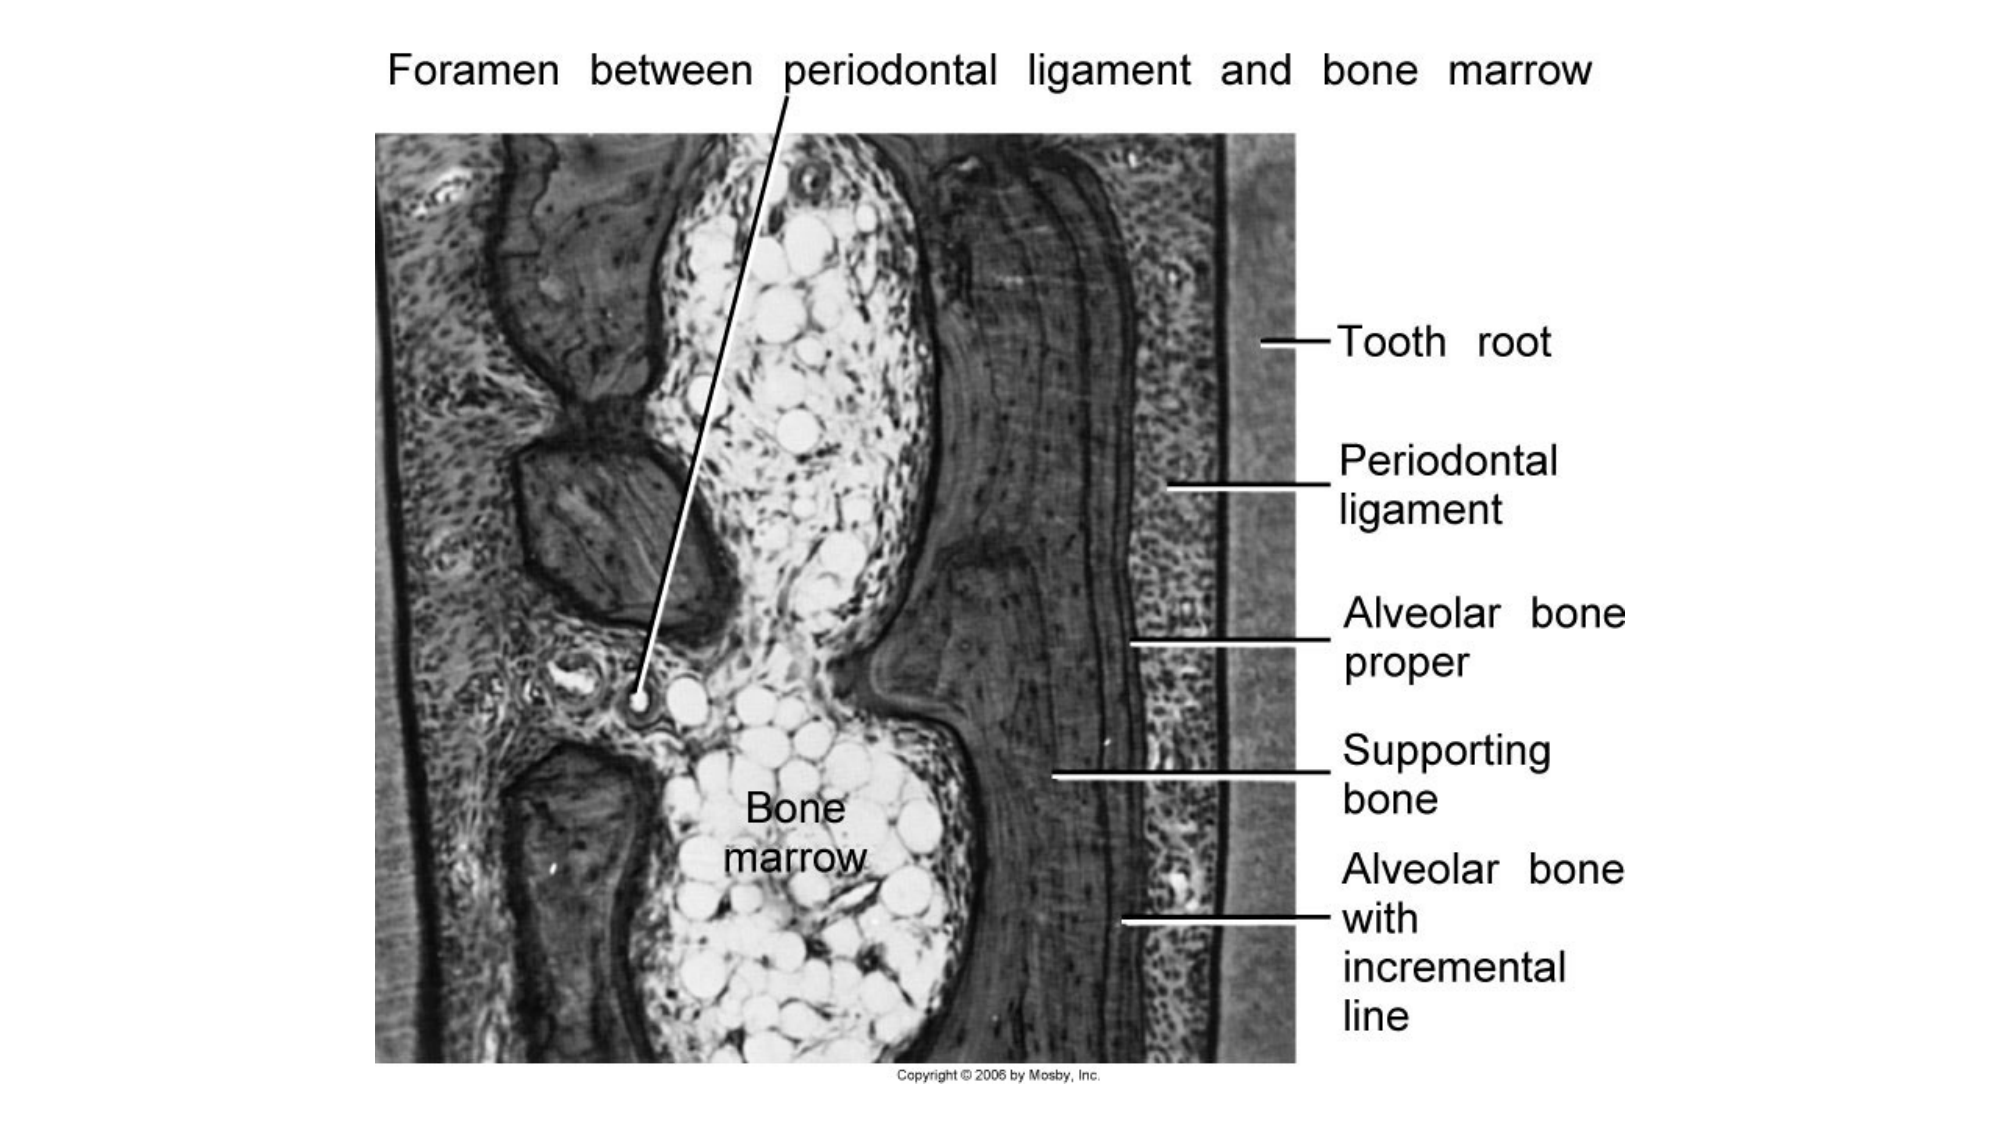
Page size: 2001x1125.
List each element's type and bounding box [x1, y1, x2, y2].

picture [374, 41, 1625, 1084]
